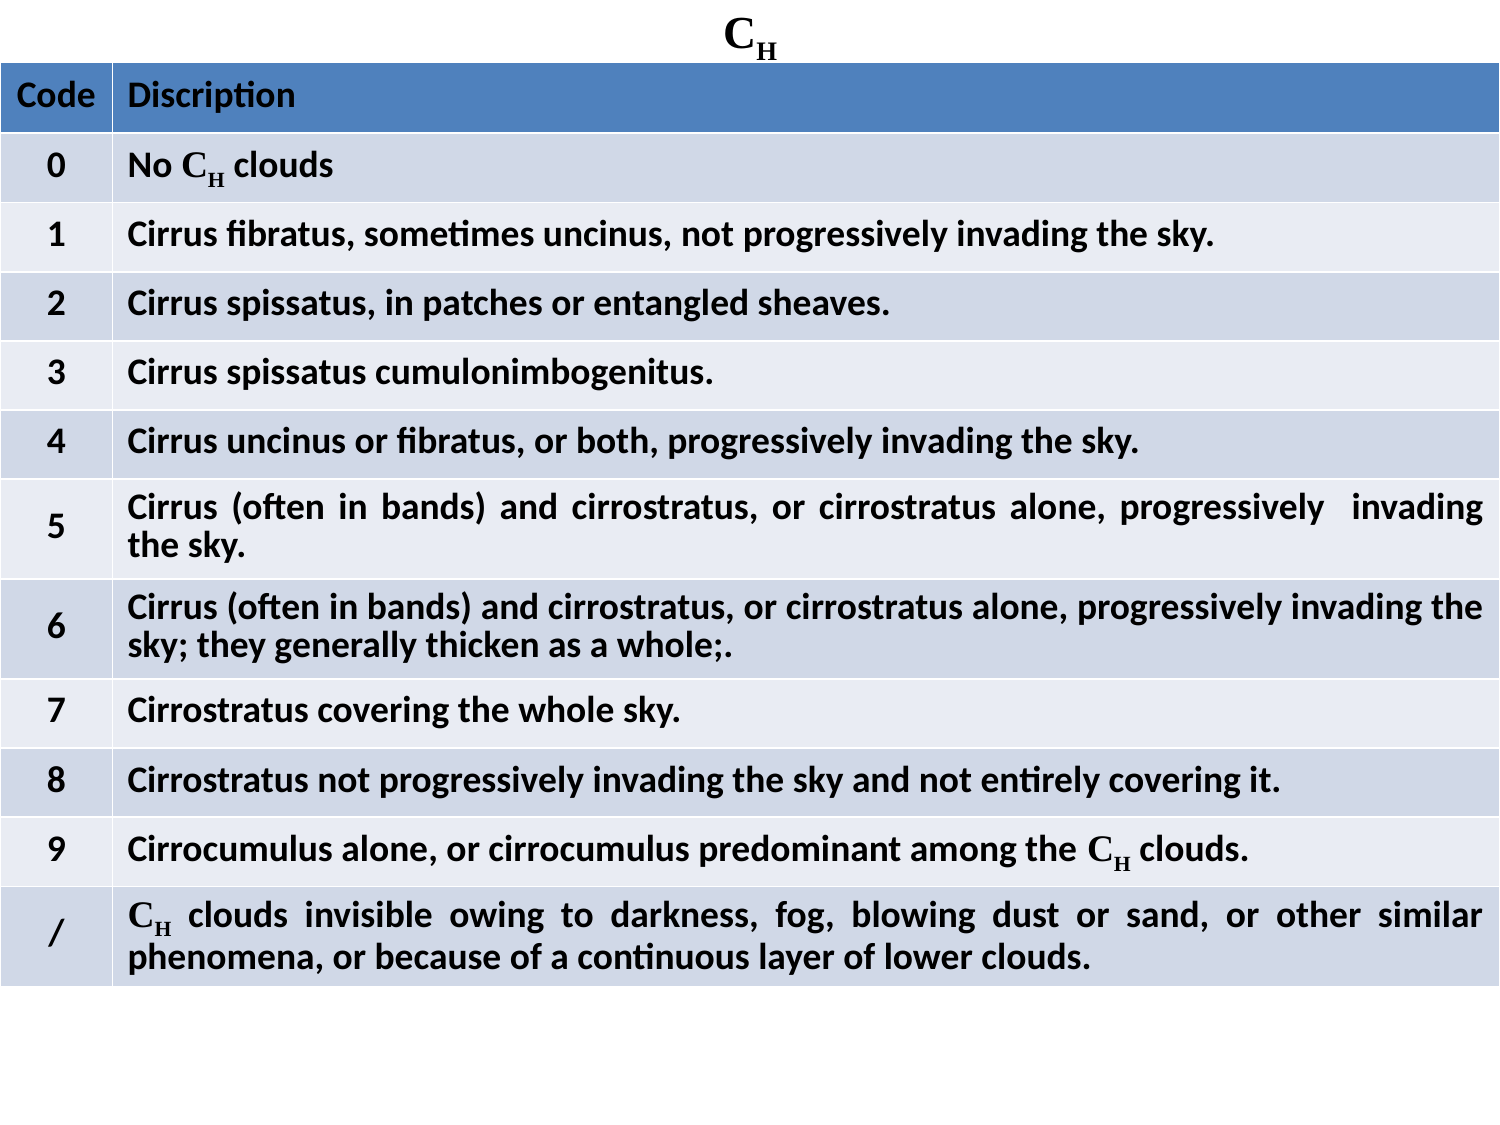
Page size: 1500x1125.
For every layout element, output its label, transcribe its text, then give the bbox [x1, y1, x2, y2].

table_header Discription [113, 73, 1499, 132]
table_cell 6 [1, 580, 112, 678]
table_cell Cirrus (often in bands) and cirrostratus, or cirrostratus alone, progressively invading the sky; they generally thicken as a whole;. [113, 580, 1499, 678]
table_cell Cirrostratus covering the whole sky. [113, 680, 1499, 747]
table_cell 7 [1, 680, 112, 747]
table_cell Cirrocumulus alone, or cirrocumulus predominant among the CH clouds. [113, 818, 1499, 886]
table_cell / [1, 887, 112, 986]
table_cell Cirrus spissatus, in patches or entangled sheaves. [113, 273, 1499, 340]
table_cell 9 [1, 818, 112, 886]
table_cell Cirrus fibratus, sometimes uncinus, not progressively invading the sky. [113, 203, 1499, 271]
table_cell Cirrus spissatus cumulonimbogenitus. [113, 342, 1499, 409]
table_cell 2 [1, 273, 112, 340]
table_cell 0 [1, 134, 112, 202]
table_cell No CH clouds [113, 134, 1499, 202]
table_header Code [1, 73, 112, 132]
table_cell 1 [1, 203, 112, 271]
text_box CH [0, 0, 1500, 73]
table_cell Cirrostratus not progressively invading the sky and not entirely covering it. [113, 749, 1499, 816]
table_cell Cirrus uncinus or fibratus, or both, progressively invading the sky. [113, 411, 1499, 478]
table_cell 5 [1, 480, 112, 578]
table_cell CH clouds invisible owing to darkness, fog, blowing dust or sand, or other similar phenomena, or because of a continuous layer of lower clouds. [113, 887, 1499, 986]
table_cell 8 [1, 749, 112, 816]
table_cell 4 [1, 411, 112, 478]
table_cell 3 [1, 342, 112, 409]
table_cell Cirrus (often in bands) and cirrostratus, or cirrostratus alone, progressively invading the sky. [113, 480, 1499, 578]
